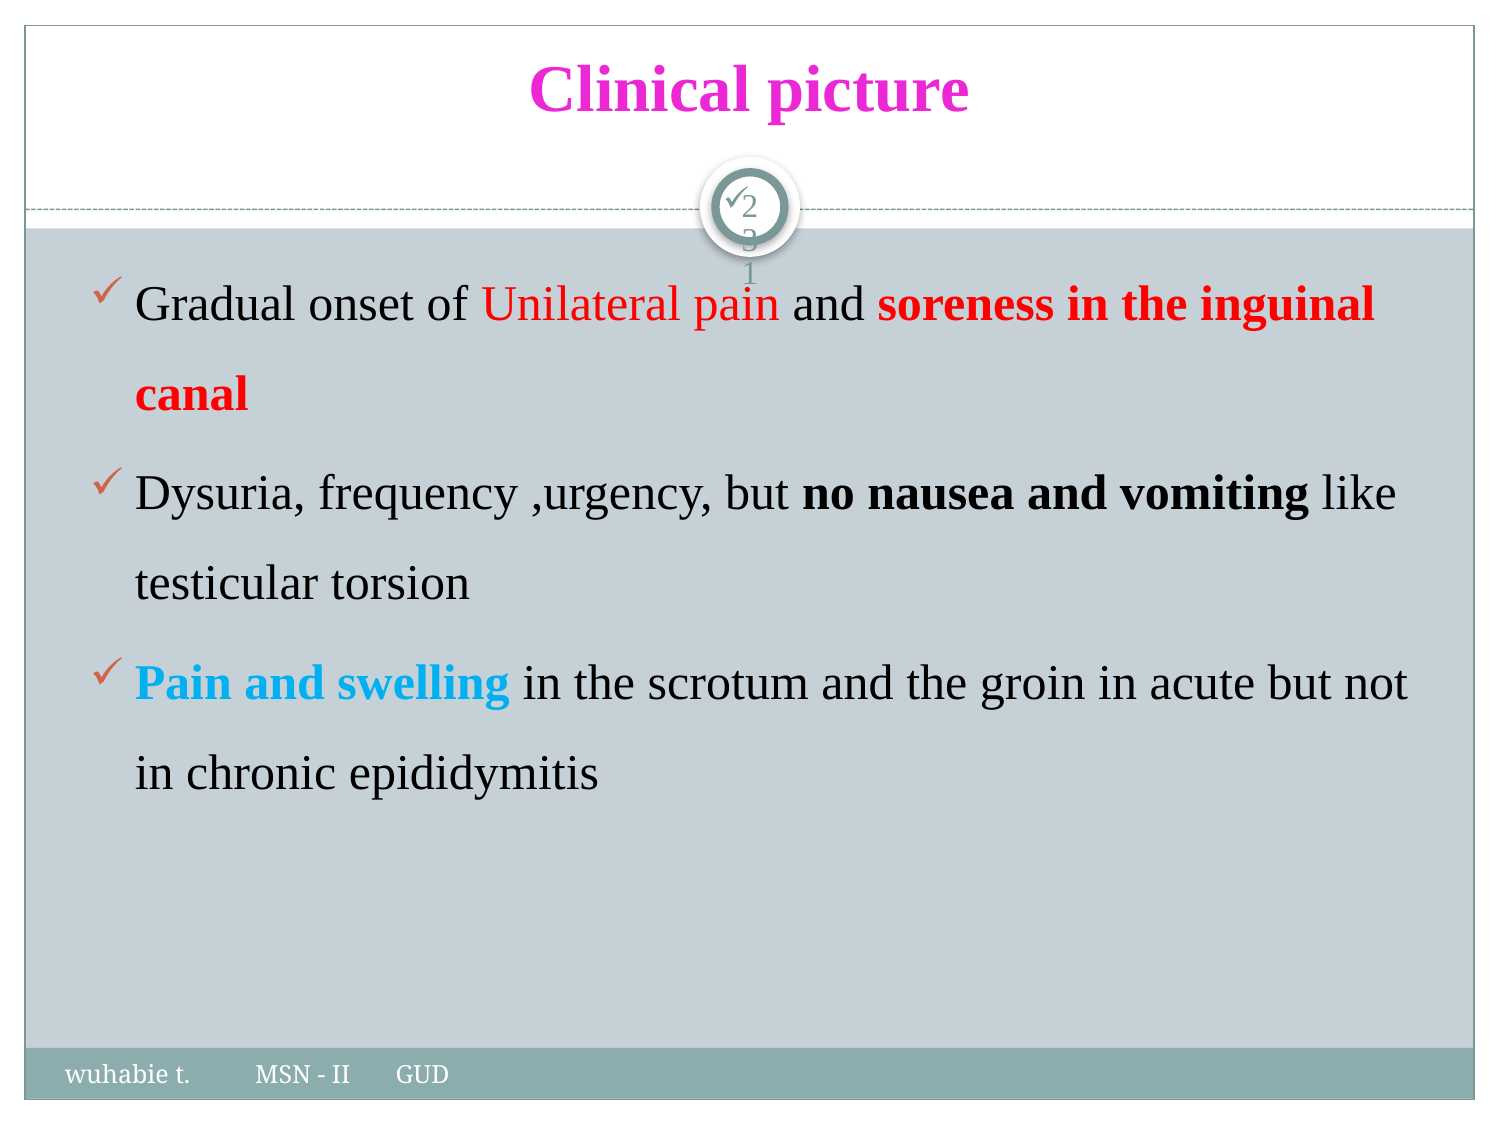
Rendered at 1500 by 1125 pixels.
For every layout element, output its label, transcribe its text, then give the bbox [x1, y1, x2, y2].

list Gradual onset of Unilateral pain and soreness in the inguinal canal Dysuria, frequency ,urgency, but no nausea and vomiting like testicular torsion Pain and swelling in the scrotum and the groin in acute but not in chronic epididymitis [75, 162, 1463, 1005]
title Clinical picture [49, 37, 1450, 213]
footer wuhabie t. MSN - II GUD [50, 1051, 638, 1112]
